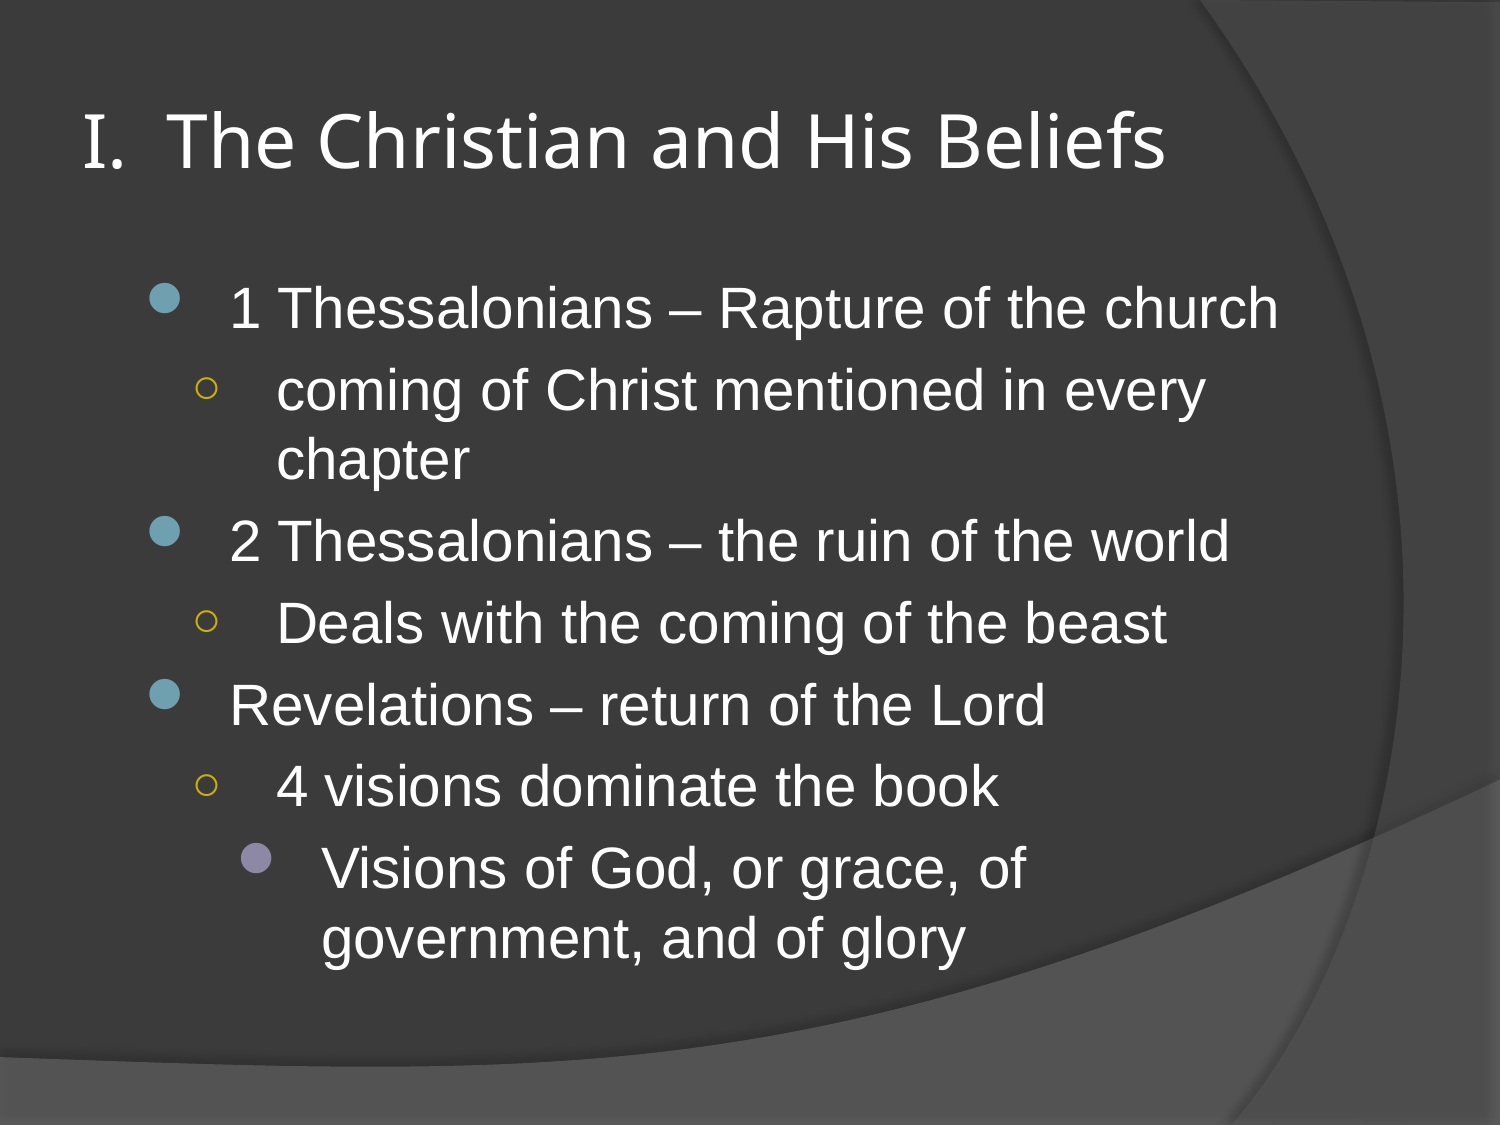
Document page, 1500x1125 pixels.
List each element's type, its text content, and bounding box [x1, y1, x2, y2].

list 1 Thessalonians – Rapture of the church coming of Christ mentioned in every chapter 2 Thessalonians – the ruin of the world Deals with the coming of the beast Revelations – return of the Lord 4 visions dominate the book Visions of God, or grace, of government, and of glory [75, 262, 1300, 1005]
title I. The Christian and His Beliefs [75, 45, 1300, 233]
